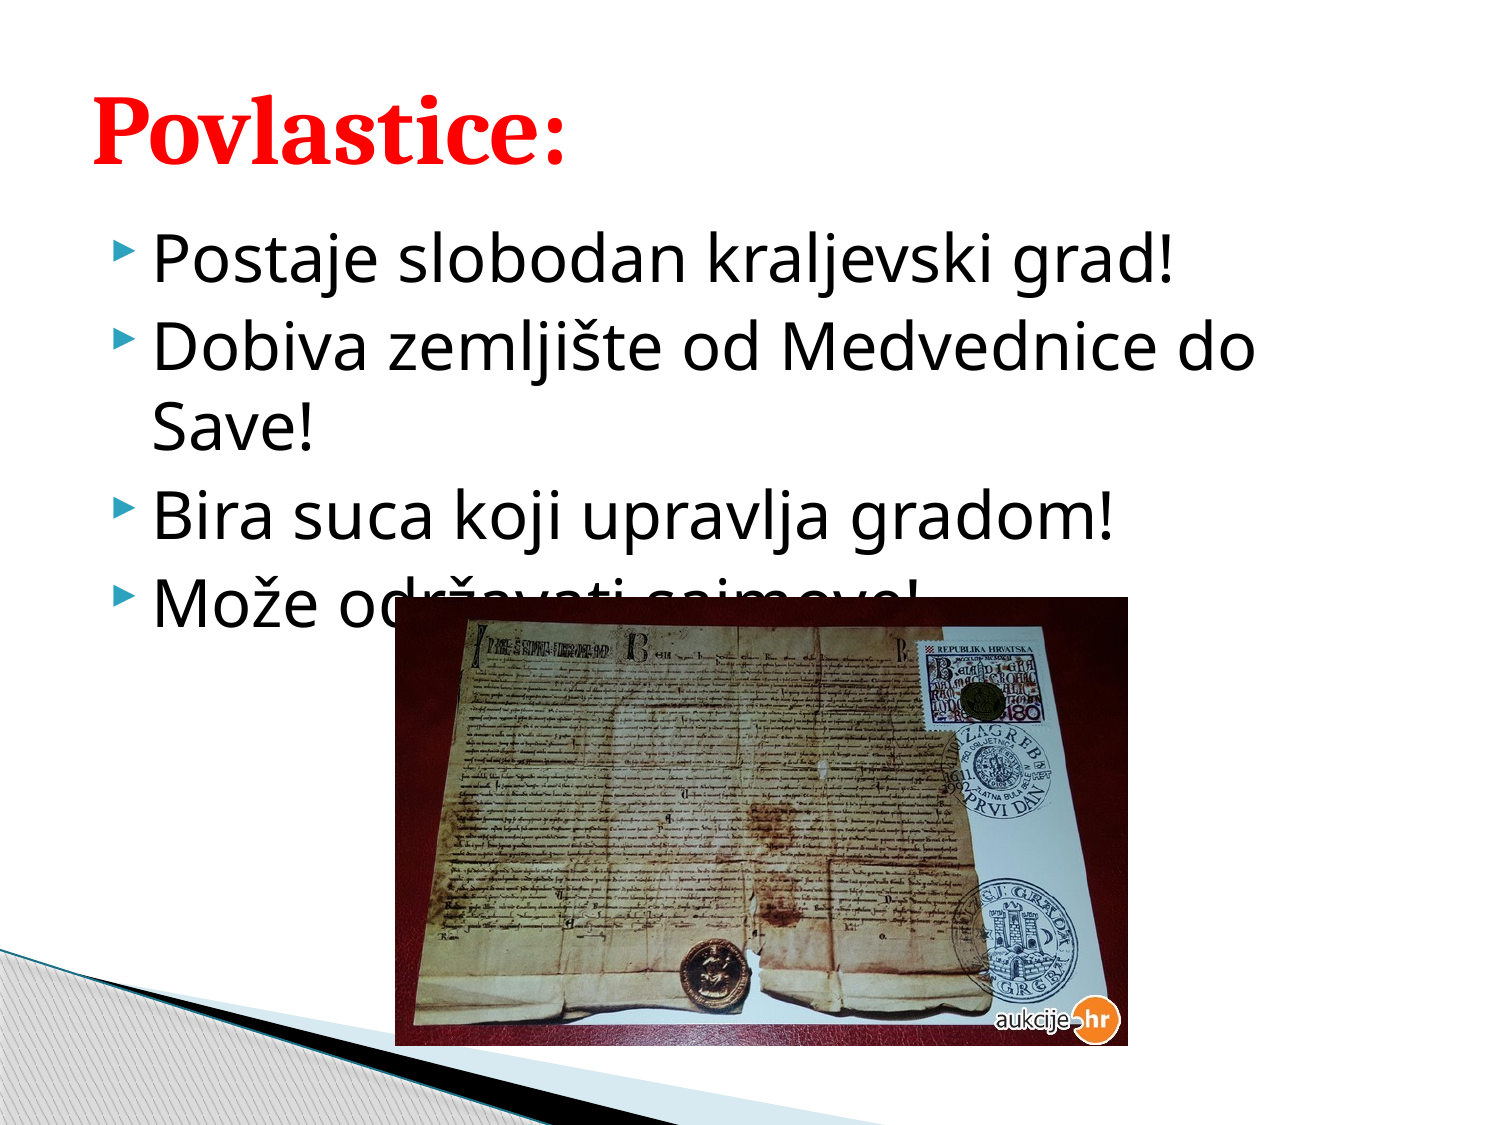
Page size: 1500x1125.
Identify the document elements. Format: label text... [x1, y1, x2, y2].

picture [395, 597, 1129, 1047]
title Povlastice: [76, 30, 1427, 219]
list Postaje slobodan kraljevski grad! Dobiva zemljište od Medvednice do Save! Bira suca koji upravlja gradom! Može održavati sajmove! [76, 219, 1427, 951]
